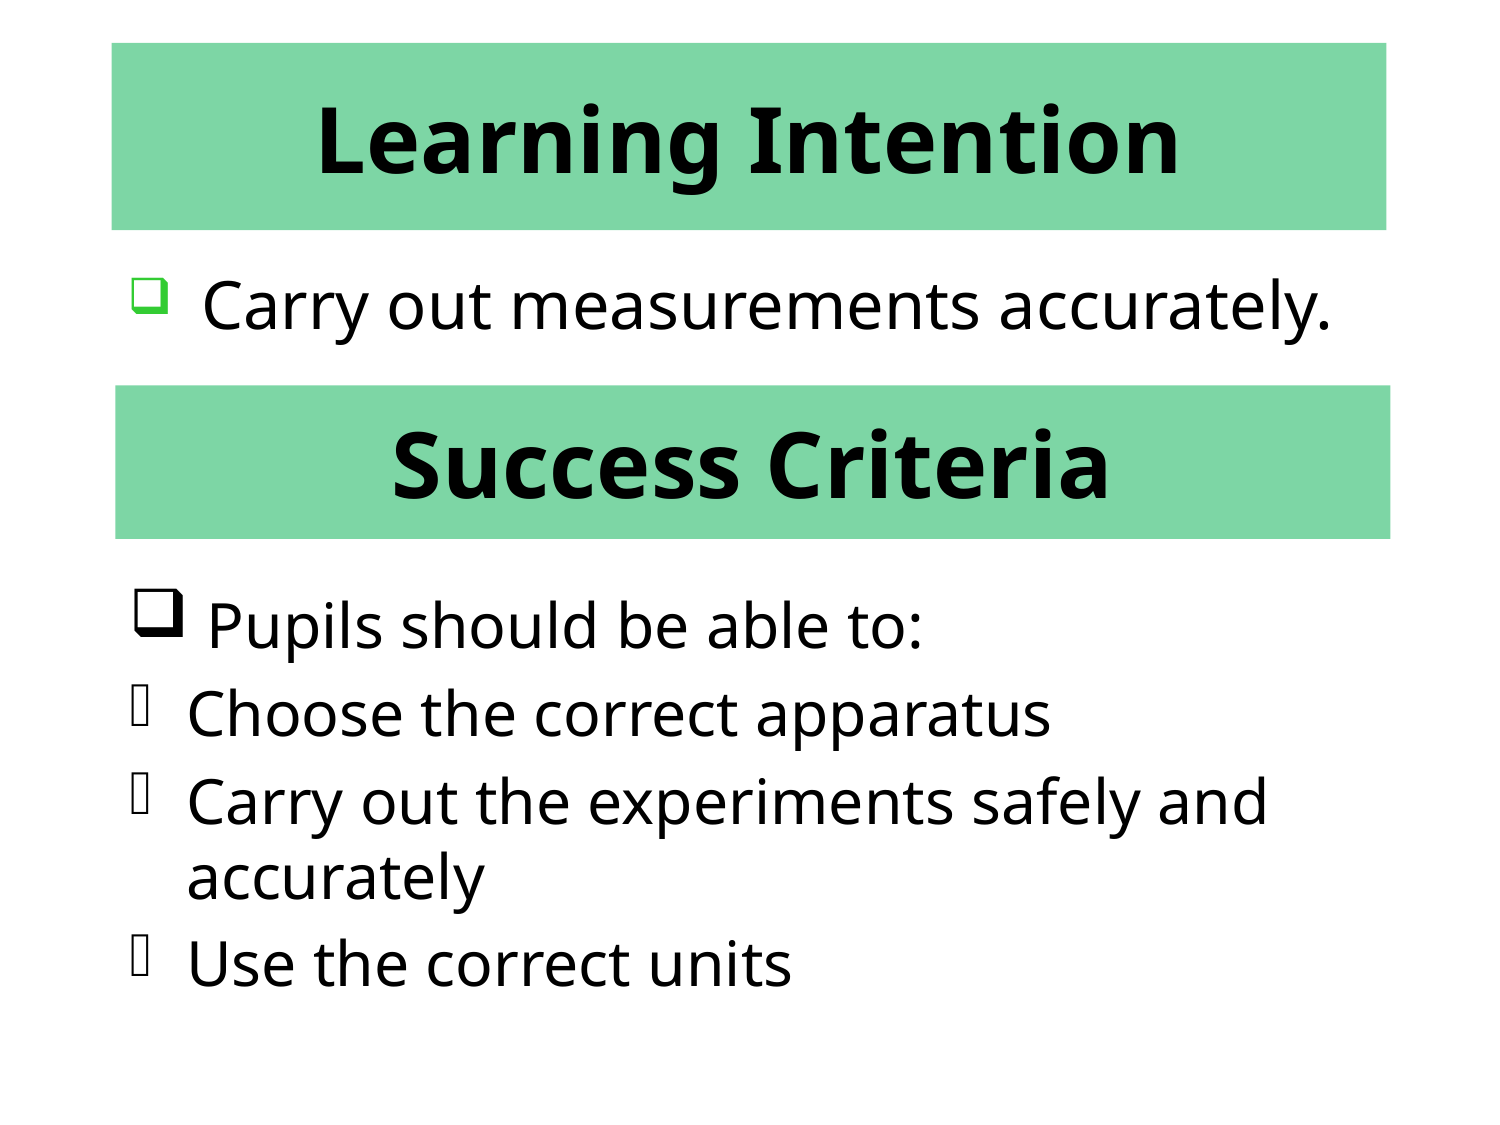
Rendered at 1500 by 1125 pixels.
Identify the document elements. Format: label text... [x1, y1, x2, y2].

text_box Pupils should be able to: Choose the correct apparatus Carry out the experiments safely and accurately Use the correct units [114, 574, 1390, 929]
list Carry out measurements accurately. [112, 255, 1388, 375]
text_box Success Criteria [115, 385, 1391, 539]
title Learning Intention [111, 42, 1387, 231]
